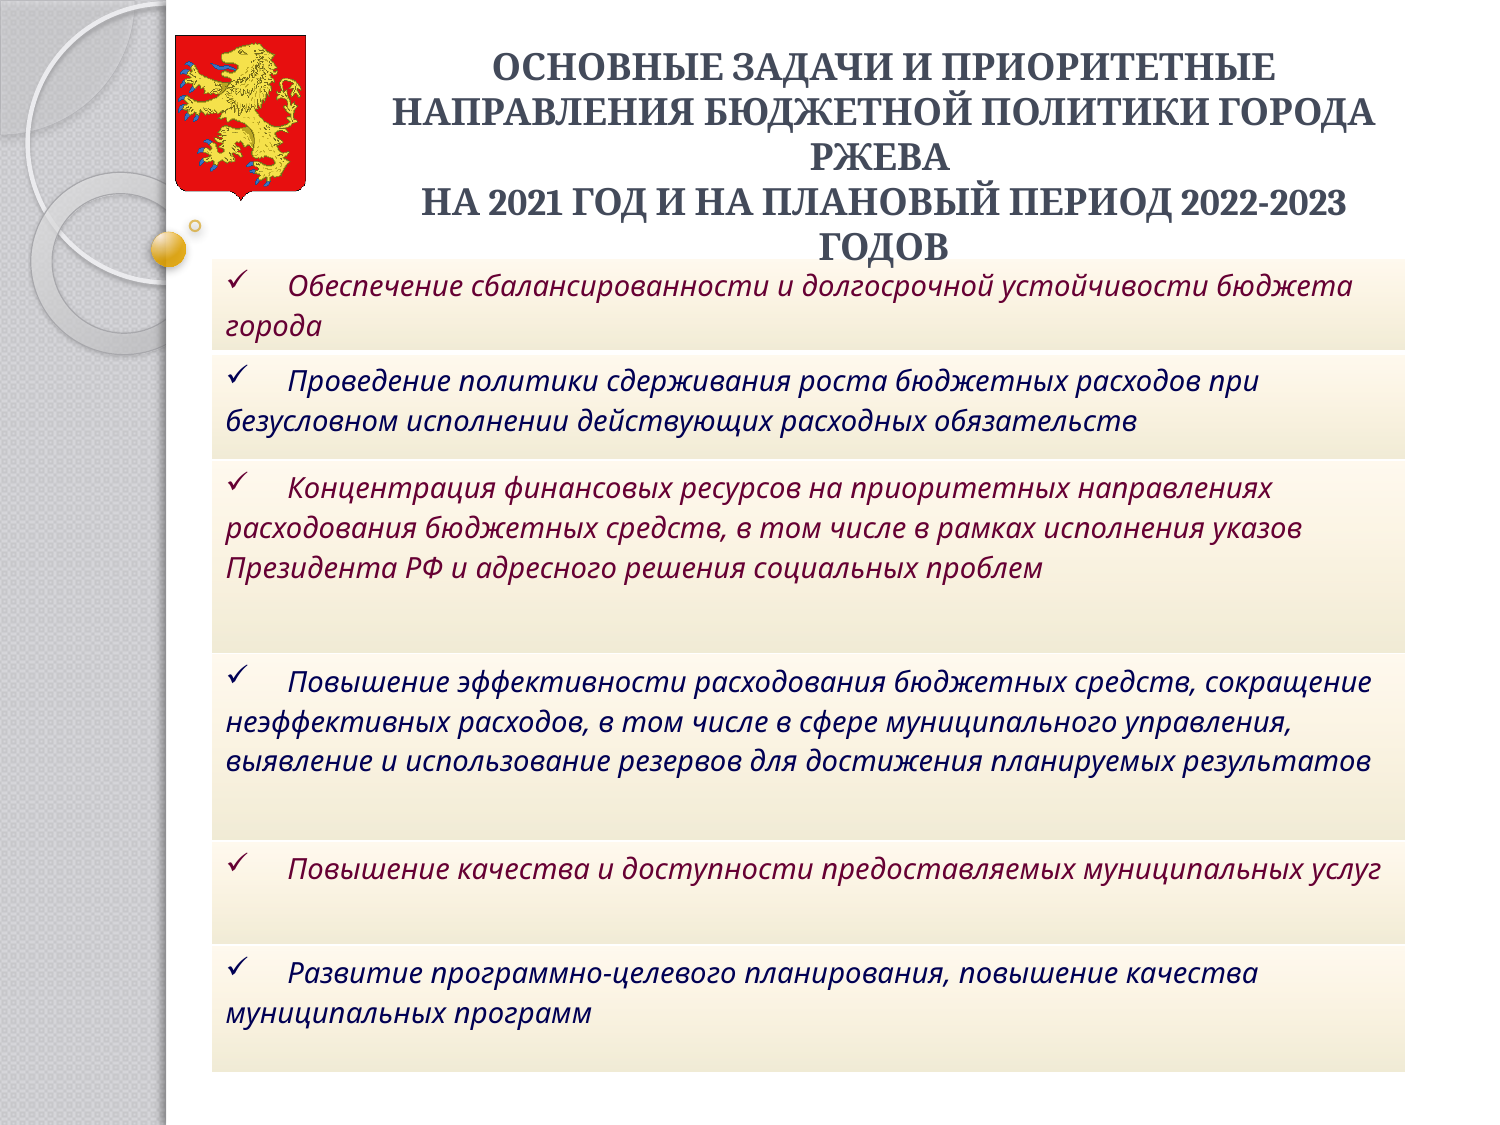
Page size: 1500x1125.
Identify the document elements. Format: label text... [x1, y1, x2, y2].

picture [175, 34, 306, 201]
text_box Основные задачи и приоритетные направления бюджетной политики города ржева на 2021 год и на плановый период 2022-2023 годов [339, 35, 1430, 200]
table_cell Повышение качества и доступности предоставляемых муниципальных услуг [212, 842, 1405, 944]
table_cell Развитие программно-целевого планирования, повышение качества муниципальных программ [212, 946, 1405, 1072]
table_cell Концентрация финансовых ресурсов на приоритетных направлениях расходования бюджетных средств, в том числе в рамках исполнения указов Президента РФ и адресного решения социальных проблем [212, 461, 1405, 653]
table_cell Проведение политики сдерживания роста бюджетных расходов при безусловном исполнении действующих расходных обязательств [212, 355, 1405, 459]
table_header Обеспечение сбалансированности и долгосрочной устойчивости бюджета города [212, 259, 1405, 350]
table_cell Повышение эффективности расходования бюджетных средств, сокращение неэффективных расходов, в том числе в сфере муниципального управления, выявление и использование резервов для достижения планируемых результатов [212, 654, 1405, 840]
